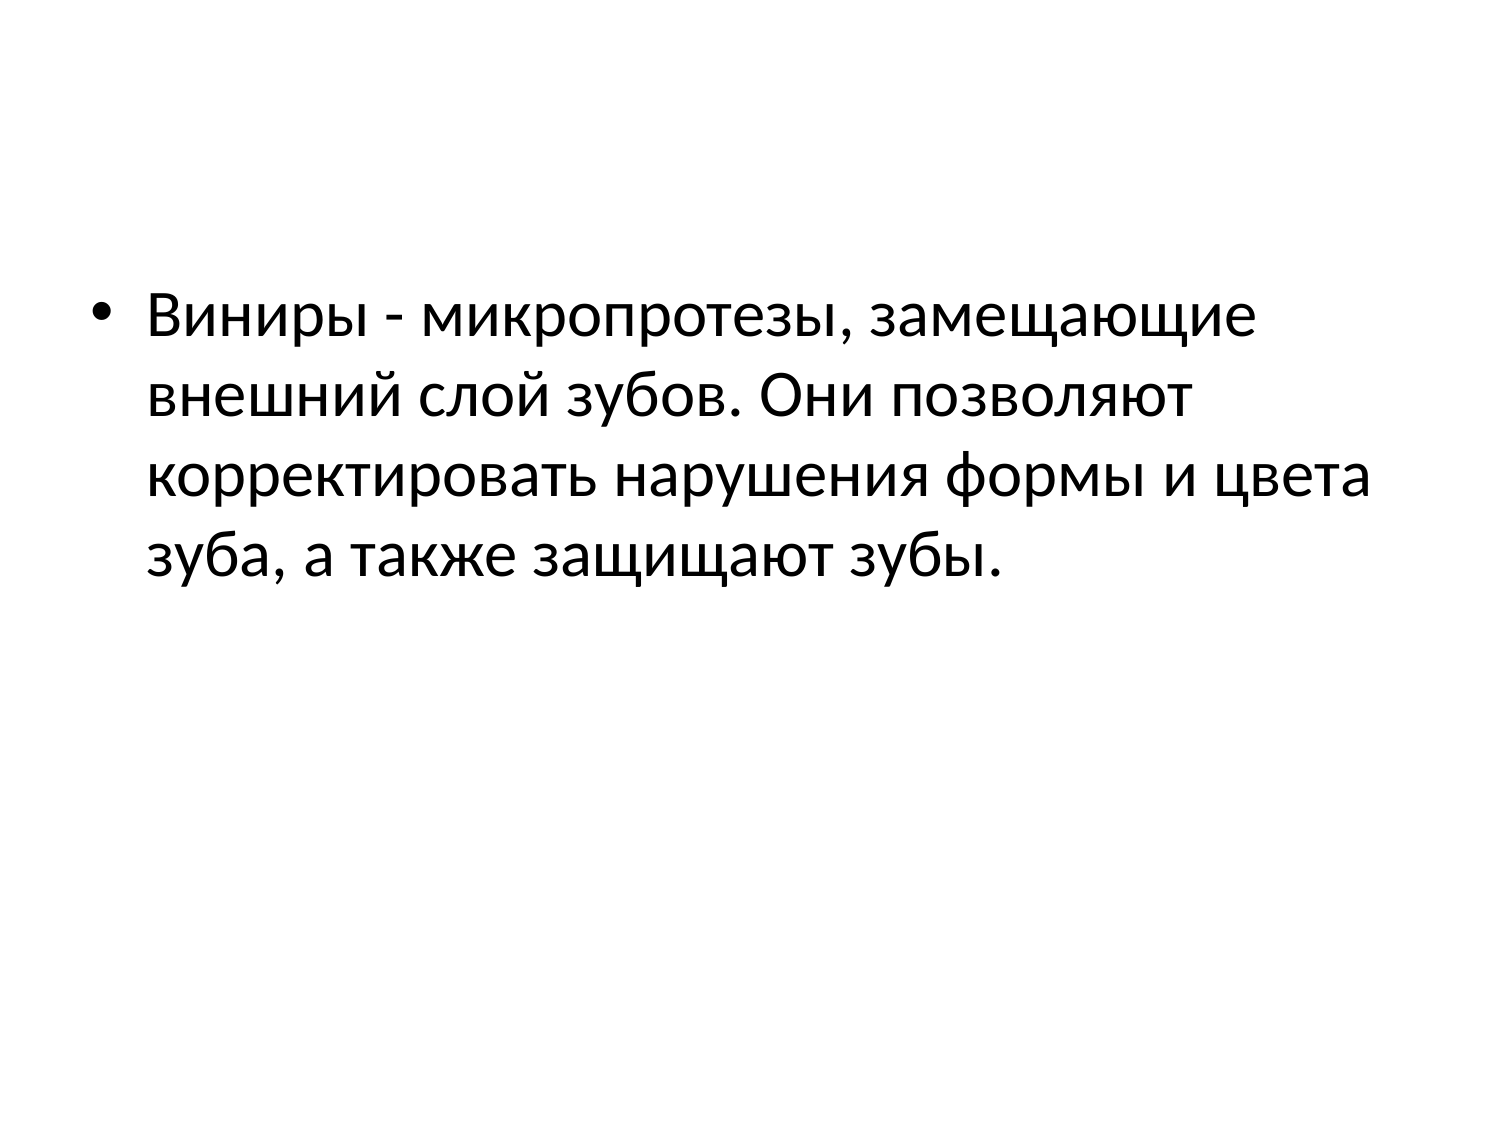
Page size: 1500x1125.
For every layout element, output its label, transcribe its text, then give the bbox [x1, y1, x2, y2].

list Виниры - микропротезы, замещающие внешний слой зубов. Они позволяют корректировать нарушения формы и цвета зуба, а также защищают зубы. [75, 262, 1425, 1005]
